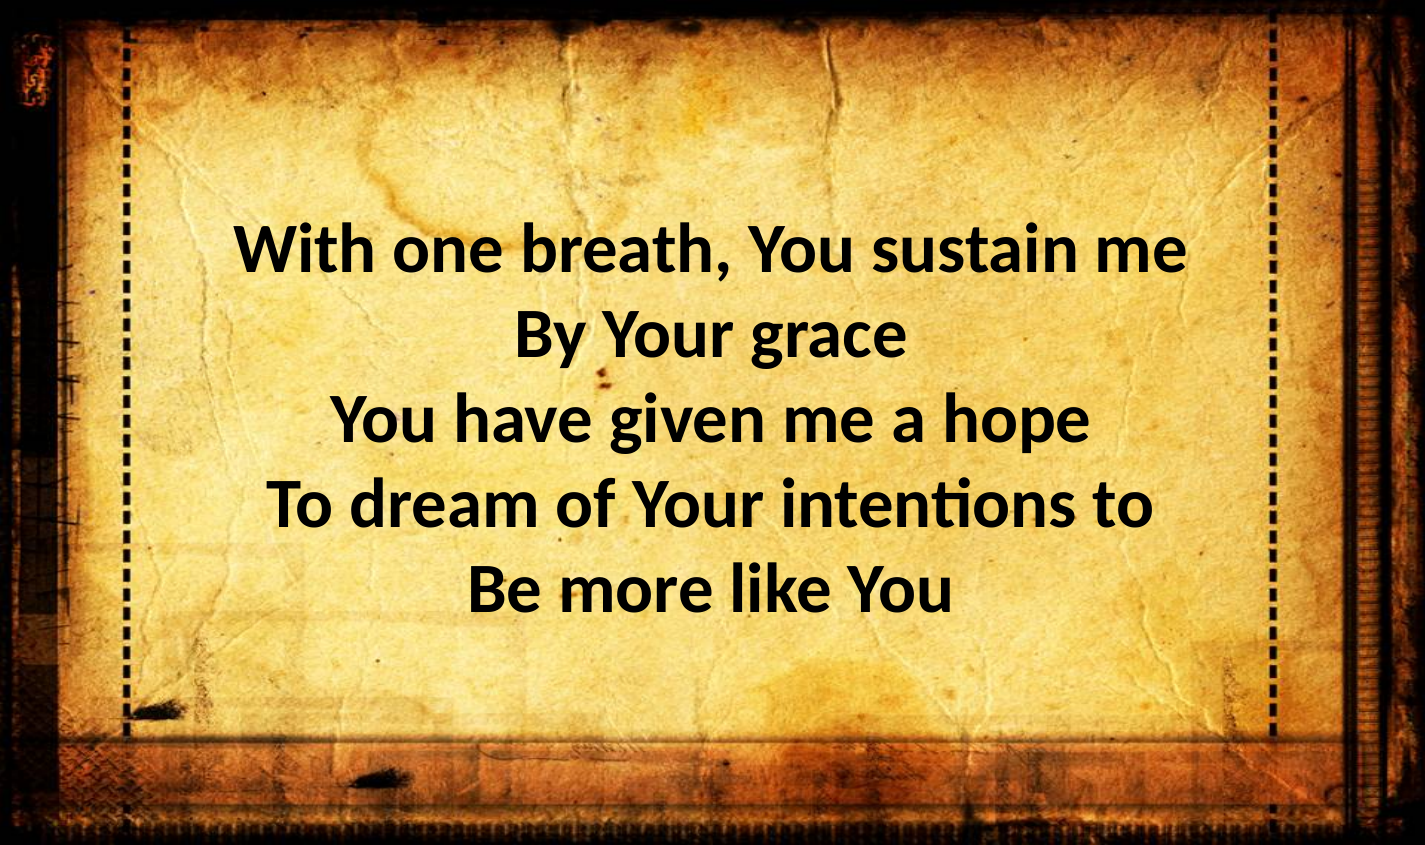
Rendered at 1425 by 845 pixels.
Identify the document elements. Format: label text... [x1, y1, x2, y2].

picture [0, 0, 1425, 845]
text_box With one breath, You sustain me By Your grace You have given me a hope To dream of Your intentions to Be more like You [49, 195, 1373, 587]
